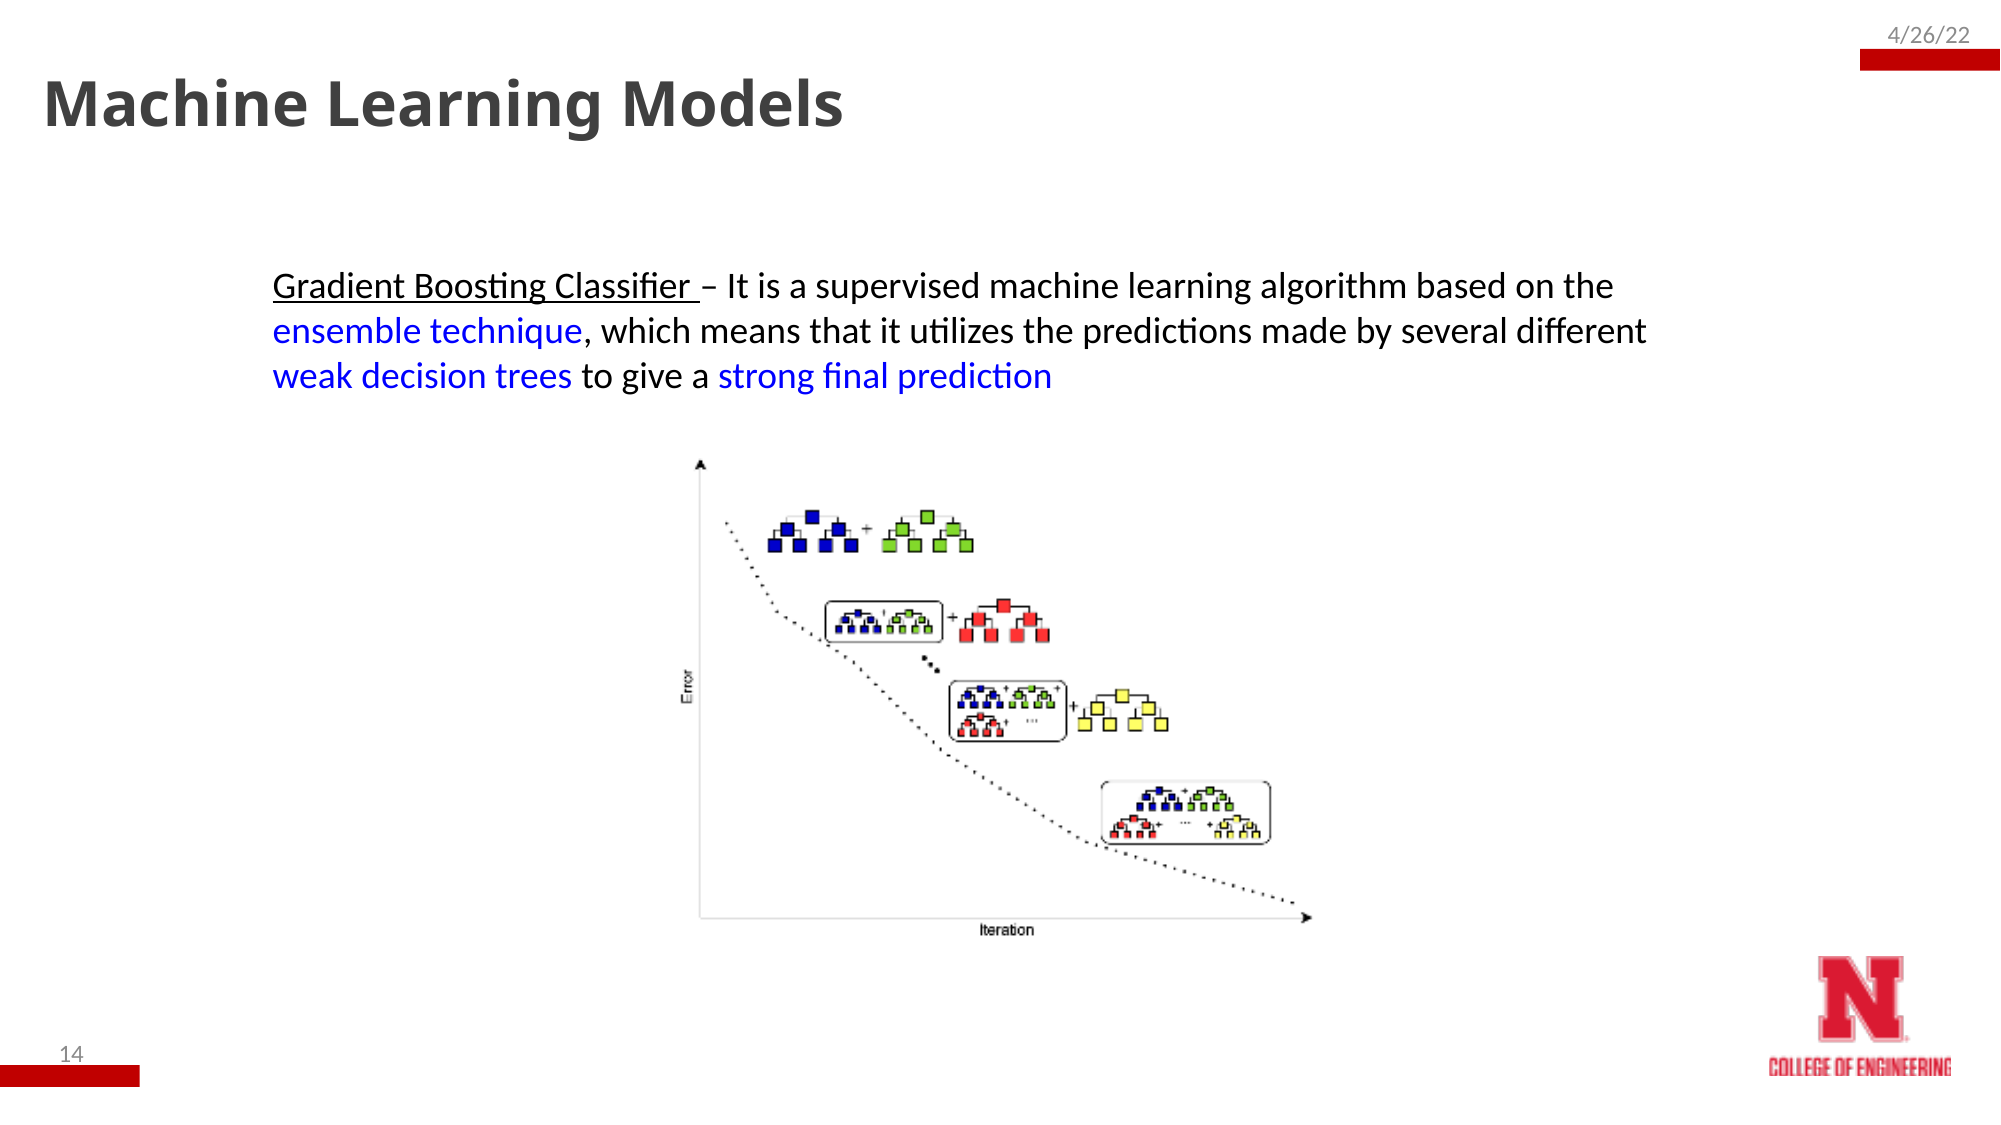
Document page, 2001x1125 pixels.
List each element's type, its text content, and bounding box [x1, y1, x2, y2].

text_box [69, 212, 1770, 898]
picture [662, 436, 1337, 957]
text_box 14 [40, 1022, 99, 1082]
picture [1769, 956, 1951, 1077]
title Machine Learning Models [27, 59, 1972, 154]
text_box [1859, 48, 2000, 72]
text_box 4/26/22 [1872, 3, 1986, 64]
text_box [0, 1064, 141, 1088]
text_box Gradient Boosting Classifier – It is a supervised machine learning algorithm based on the ensemble technique, which means that it utilizes the predictions made by several different weak decision trees to give a strong final prediction [257, 253, 1741, 404]
